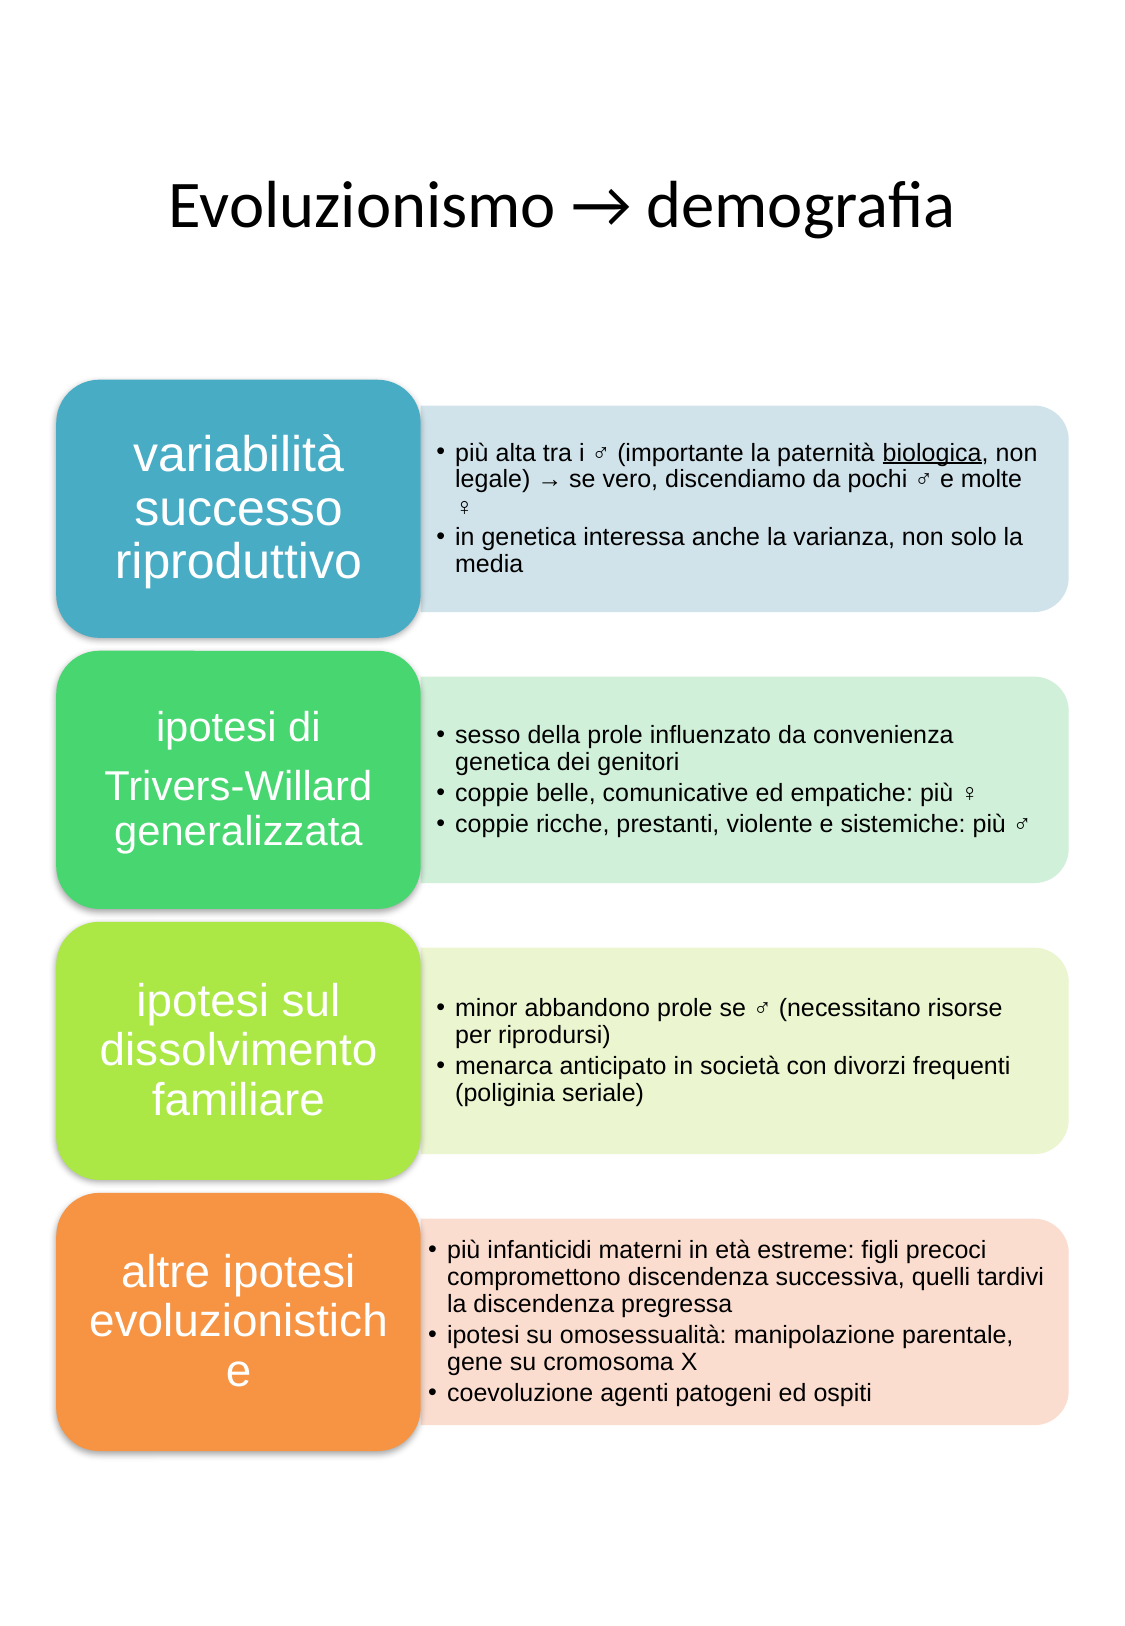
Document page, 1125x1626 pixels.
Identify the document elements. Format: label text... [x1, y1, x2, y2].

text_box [56, 379, 1069, 1452]
title Evoluzionismo → demografia [56, 65, 1069, 336]
